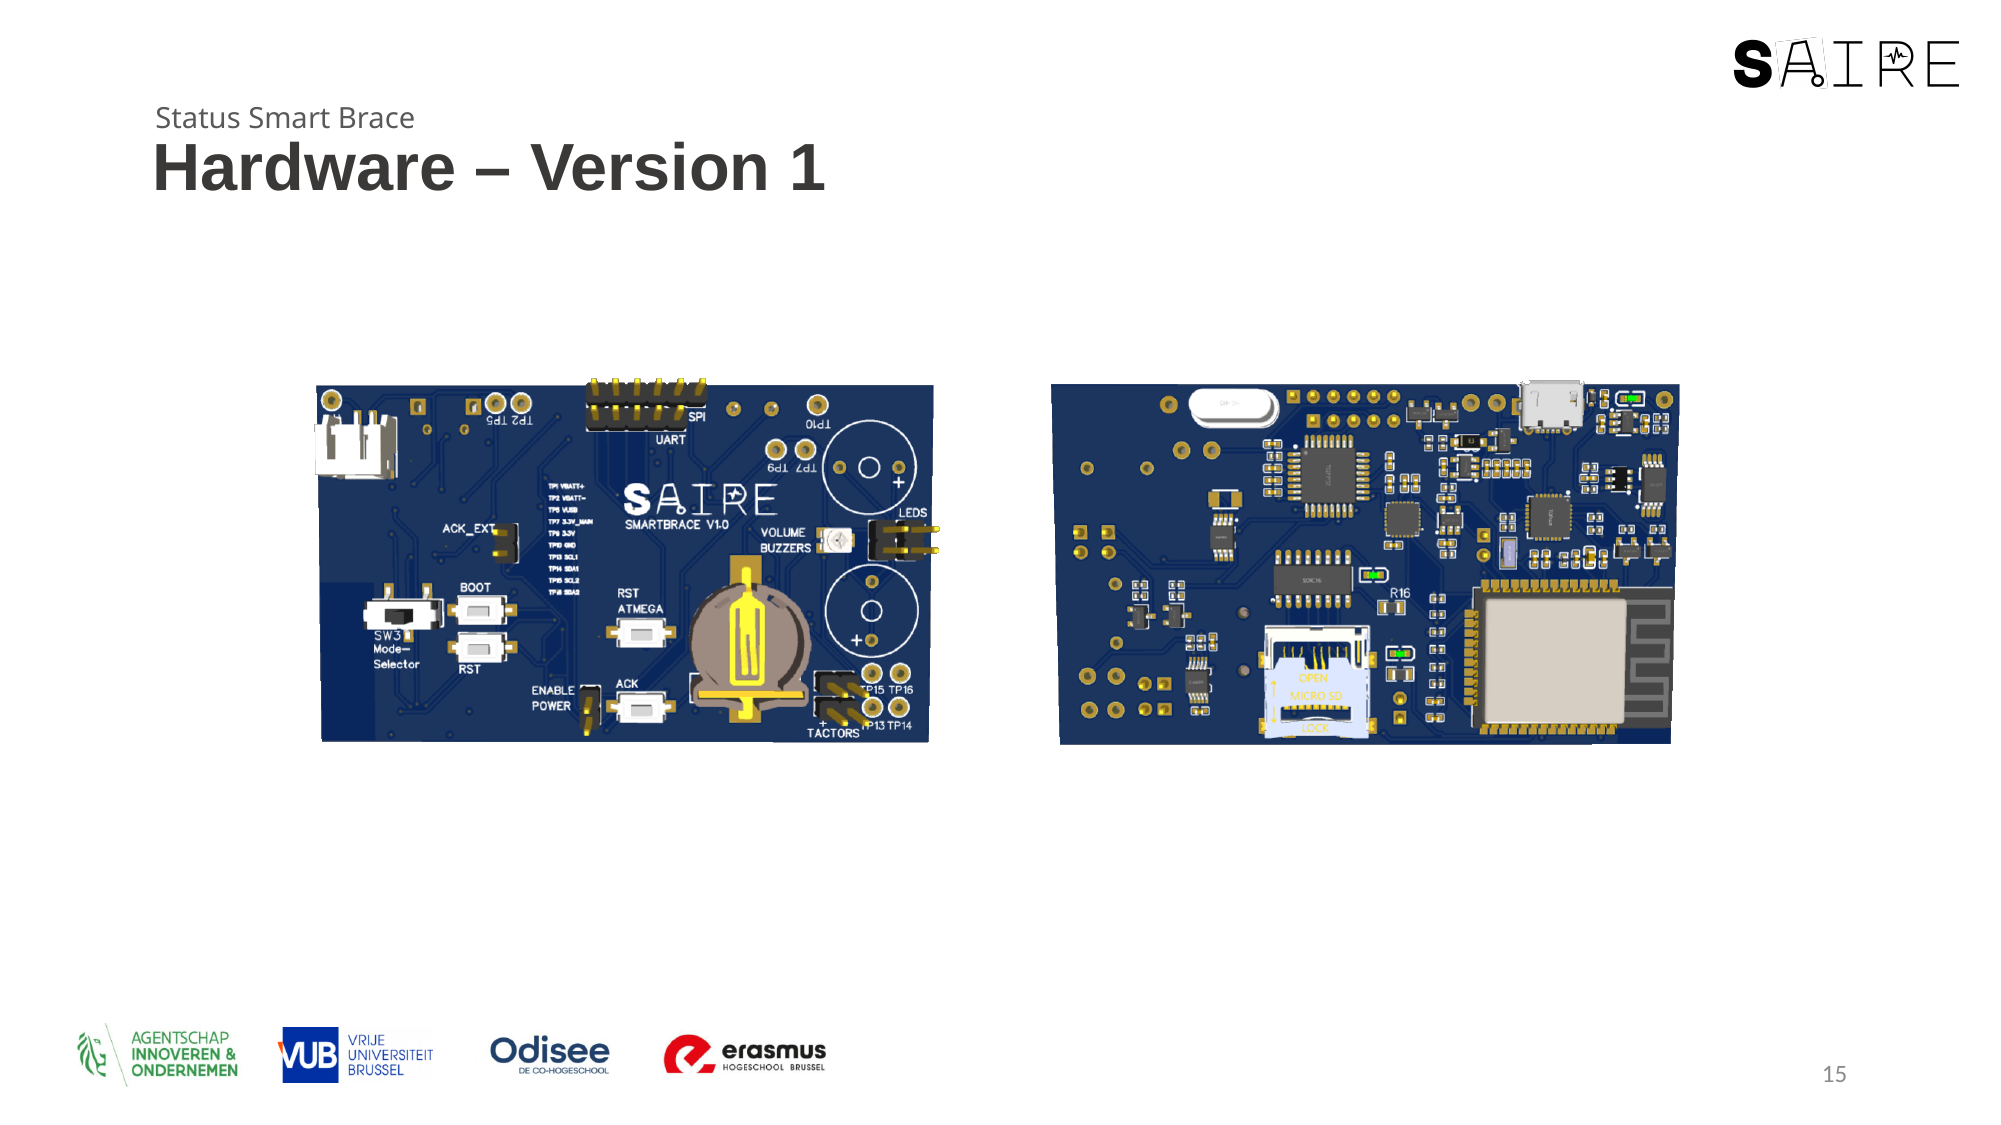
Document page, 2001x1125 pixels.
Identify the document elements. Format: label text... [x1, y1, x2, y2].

picture [1035, 369, 1697, 764]
text_box Status Smart Brace [140, 91, 514, 142]
picture [66, 1016, 845, 1093]
picture [1732, 37, 1962, 89]
picture [303, 369, 943, 756]
slide_number 15 [1412, 1042, 1863, 1103]
title Hardware – Version 1 [137, 59, 1863, 278]
